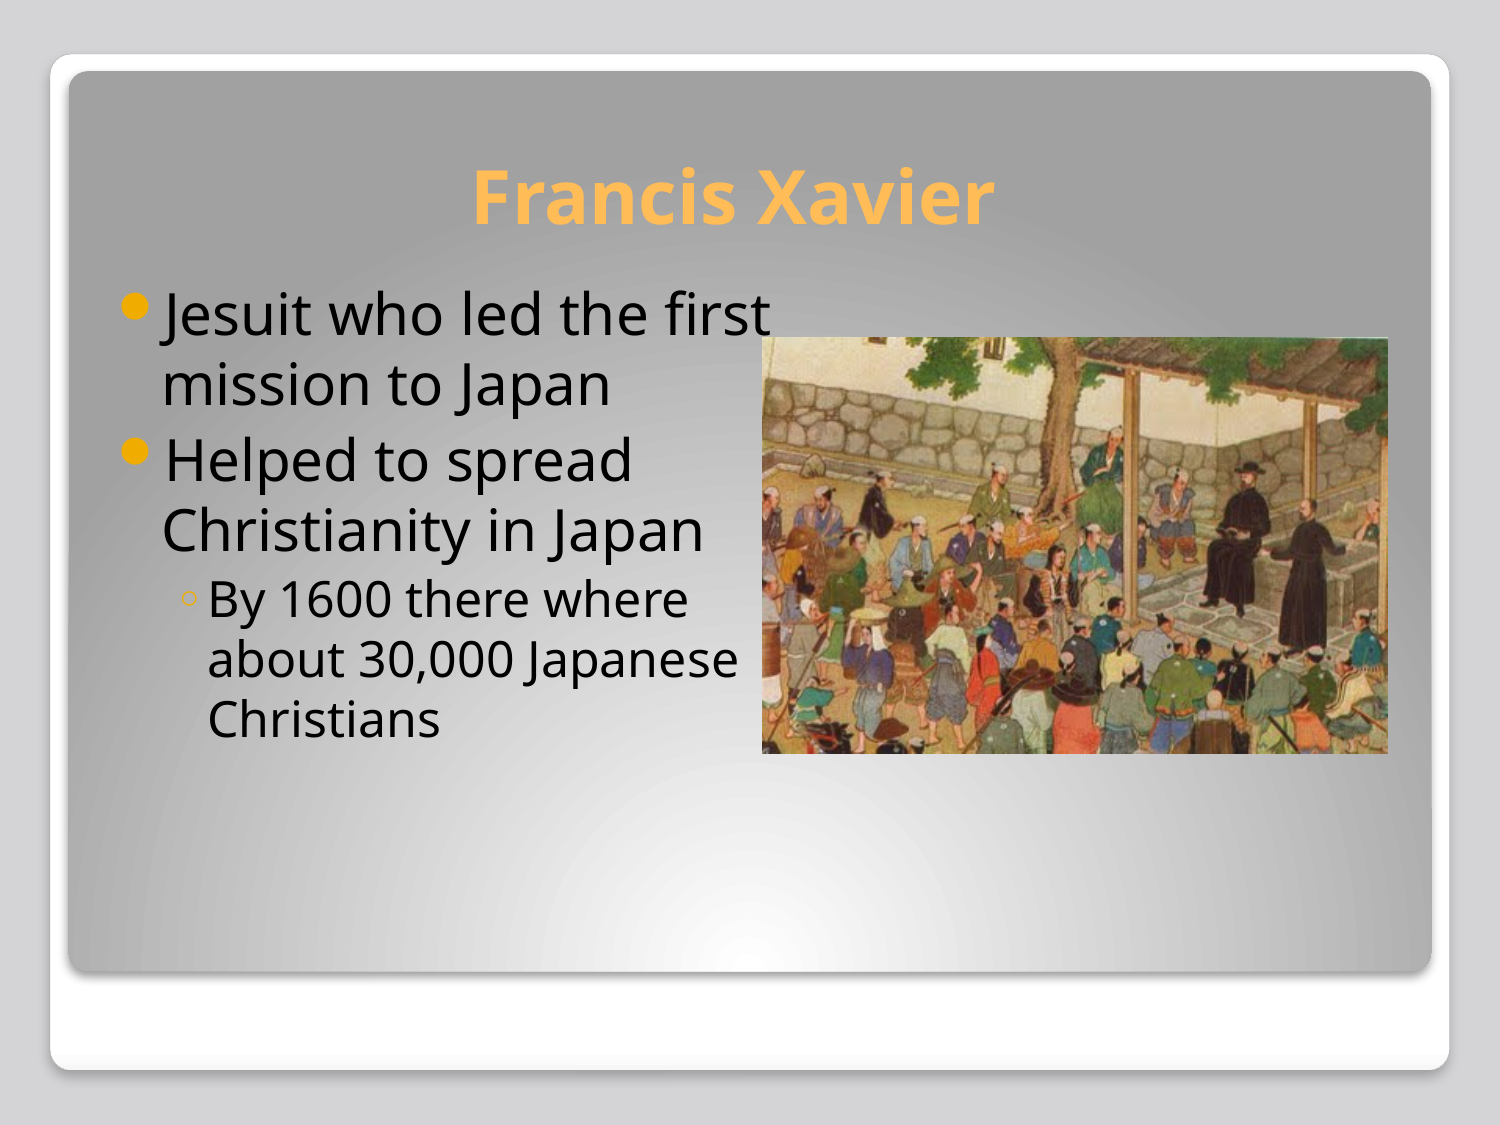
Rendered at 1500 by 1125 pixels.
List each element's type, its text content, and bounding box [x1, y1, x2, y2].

list Jesuit who led the first mission to Japan Helped to spread Christianity in Japan By 1600 there where about 30,000 Japanese Christians [87, 262, 788, 950]
title Francis Xavier [62, 75, 1405, 248]
picture [762, 337, 1388, 754]
